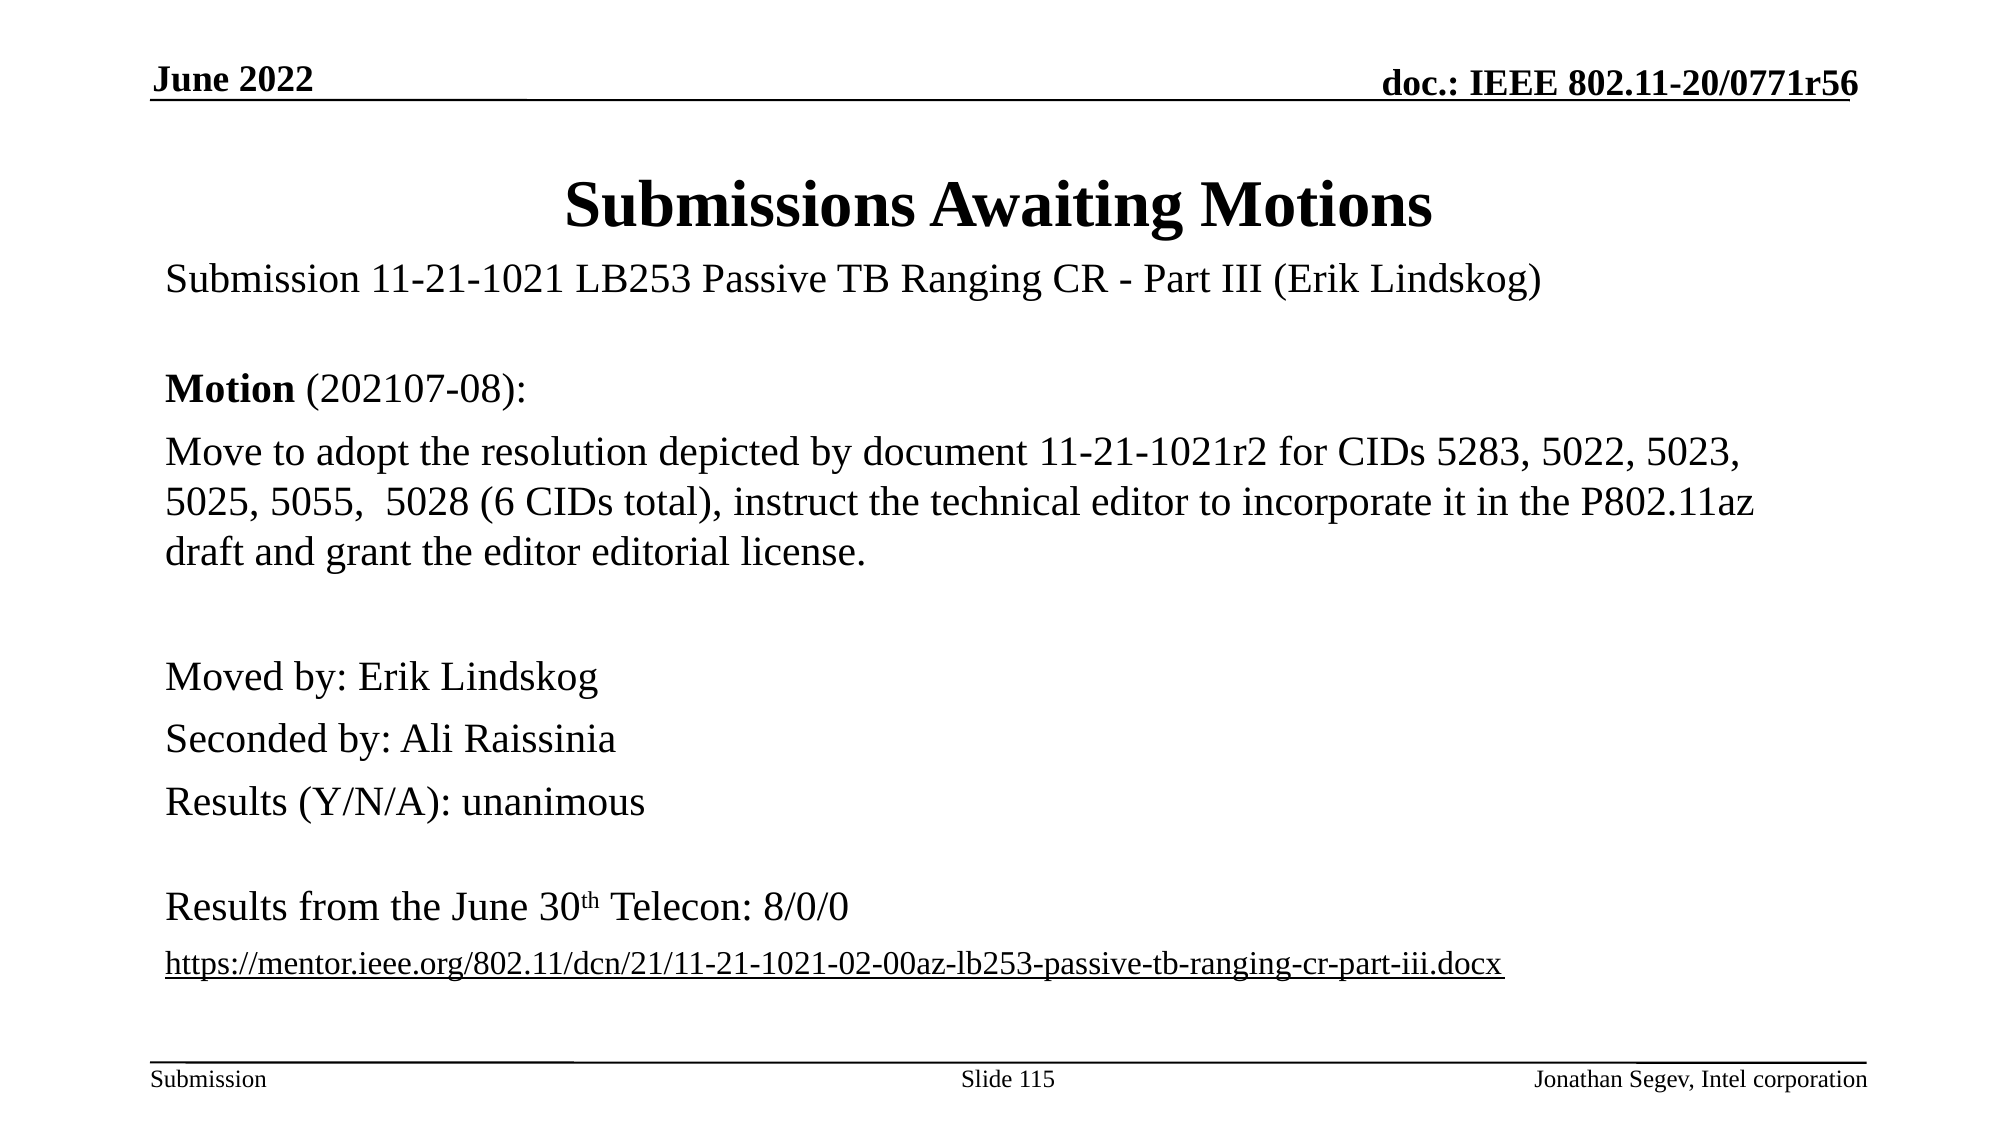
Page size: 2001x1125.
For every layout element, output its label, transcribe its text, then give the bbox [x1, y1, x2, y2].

list Submission 11-21-1021 LB253 Passive TB Ranging CR - Part III (Erik Lindskog) Motion (202107-08): Move to adopt the resolution depicted by document 11-21-1021r2 for CIDs 5283, 5022, 5023, 5025, 5055, 5028 (6 CIDs total), instruct the technical editor to incorporate it in the P802.11az draft and grant the editor editorial license. Moved by: Erik Lindskog Seconded by: Ali Raissinia Results (Y/N/A): unanimous Results from the June 30th Telecon: 8/0/0 https://mentor.ieee.org/802.11/dcn/21/11-21-1021-02-00az-lb253-passive-tb-ranging-cr-part-iii.docx [149, 243, 1850, 1000]
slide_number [152, 54, 563, 100]
slide_number Slide 115 [950, 1061, 1067, 1123]
title Submissions Awaiting Motions [149, 112, 1850, 243]
footer Jonathan Segev, Intel corporation [1171, 1061, 1869, 1093]
